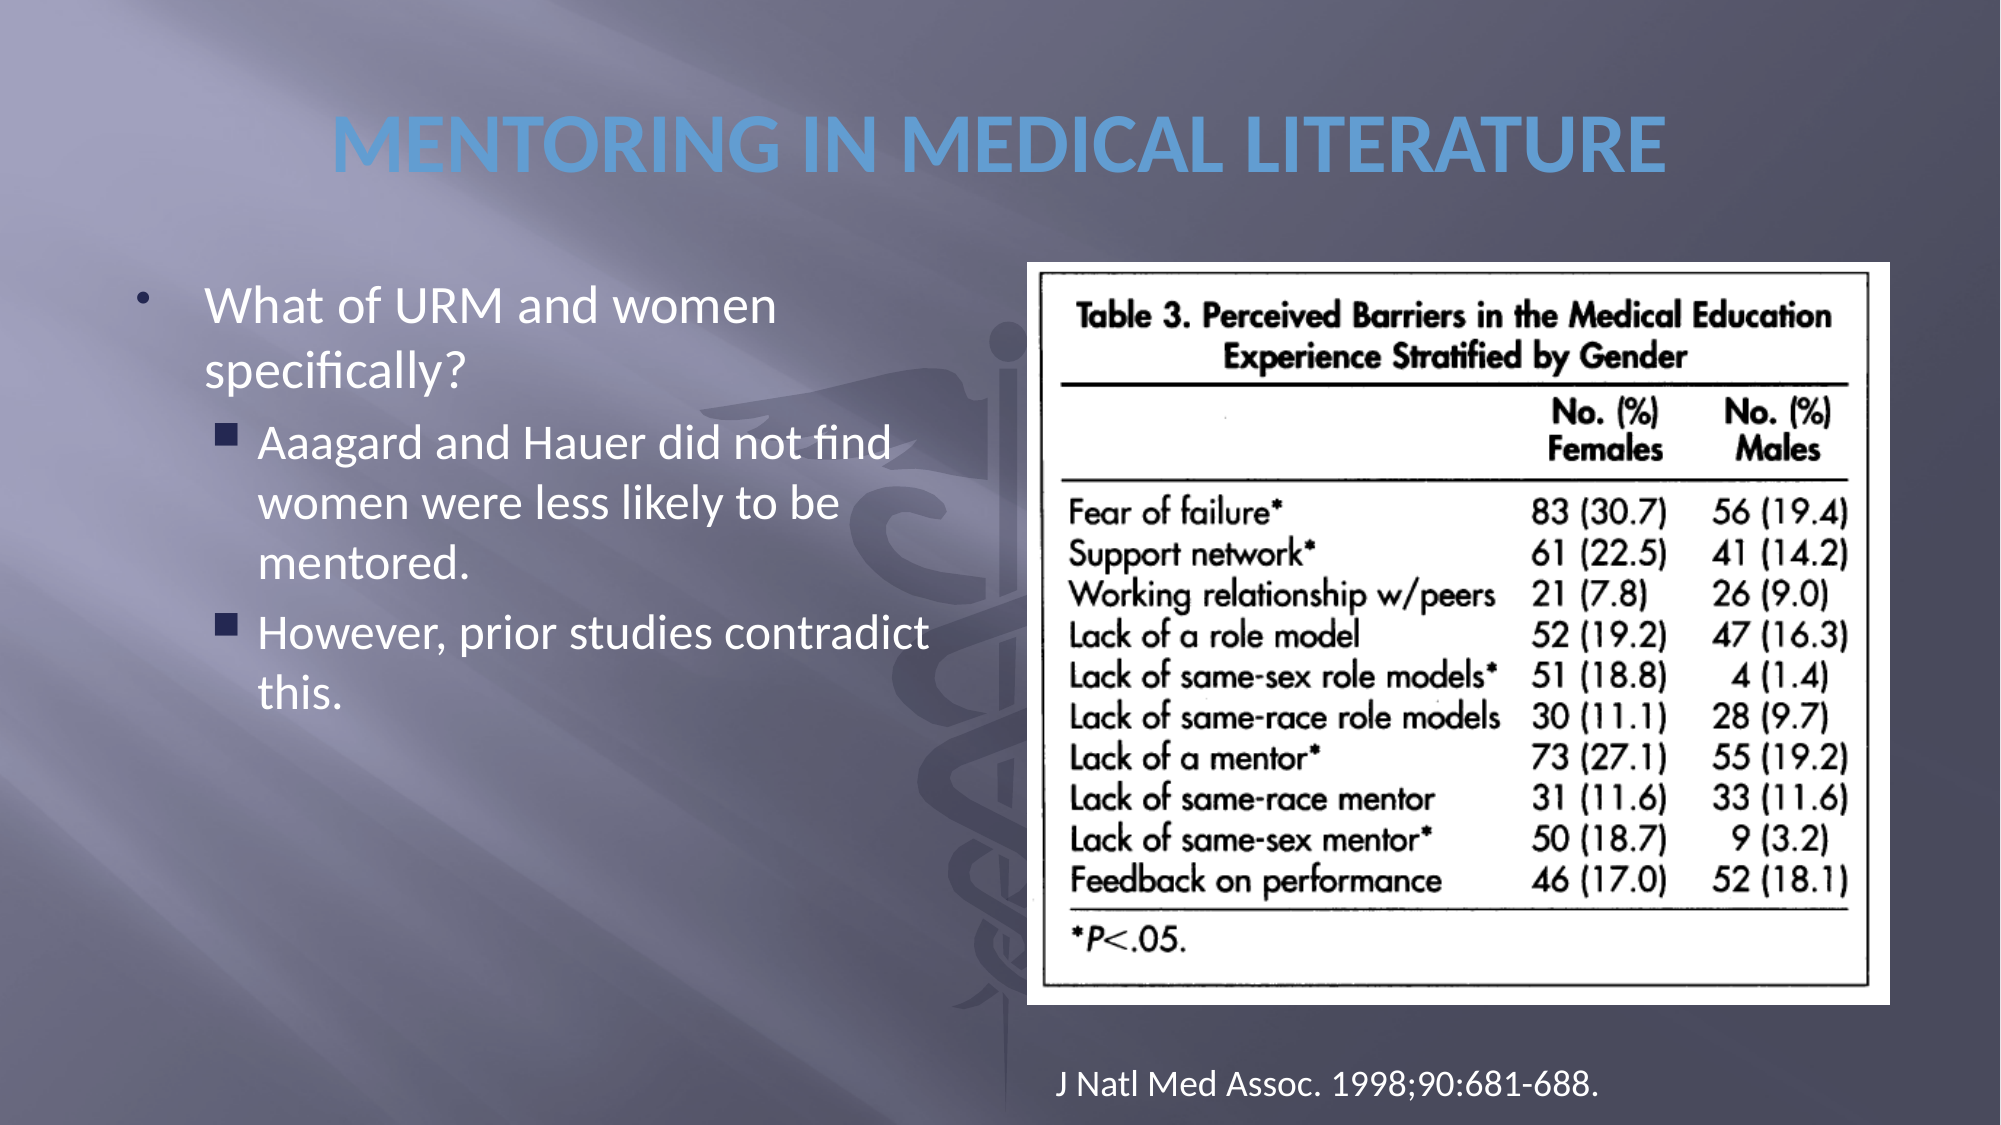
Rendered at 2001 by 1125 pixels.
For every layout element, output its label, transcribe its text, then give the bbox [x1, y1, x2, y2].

list What of URM and women specifically? Aaagard and Hauer did not find women were less likely to be mentored. However, prior studies contradict this. [99, 262, 984, 1005]
text_box J Natl Med Assoc. 1998;90:681-688. [1040, 1051, 1615, 1112]
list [1027, 262, 1890, 1005]
title MENTORING IN MEDICAL LITERATURE [99, 45, 1900, 233]
